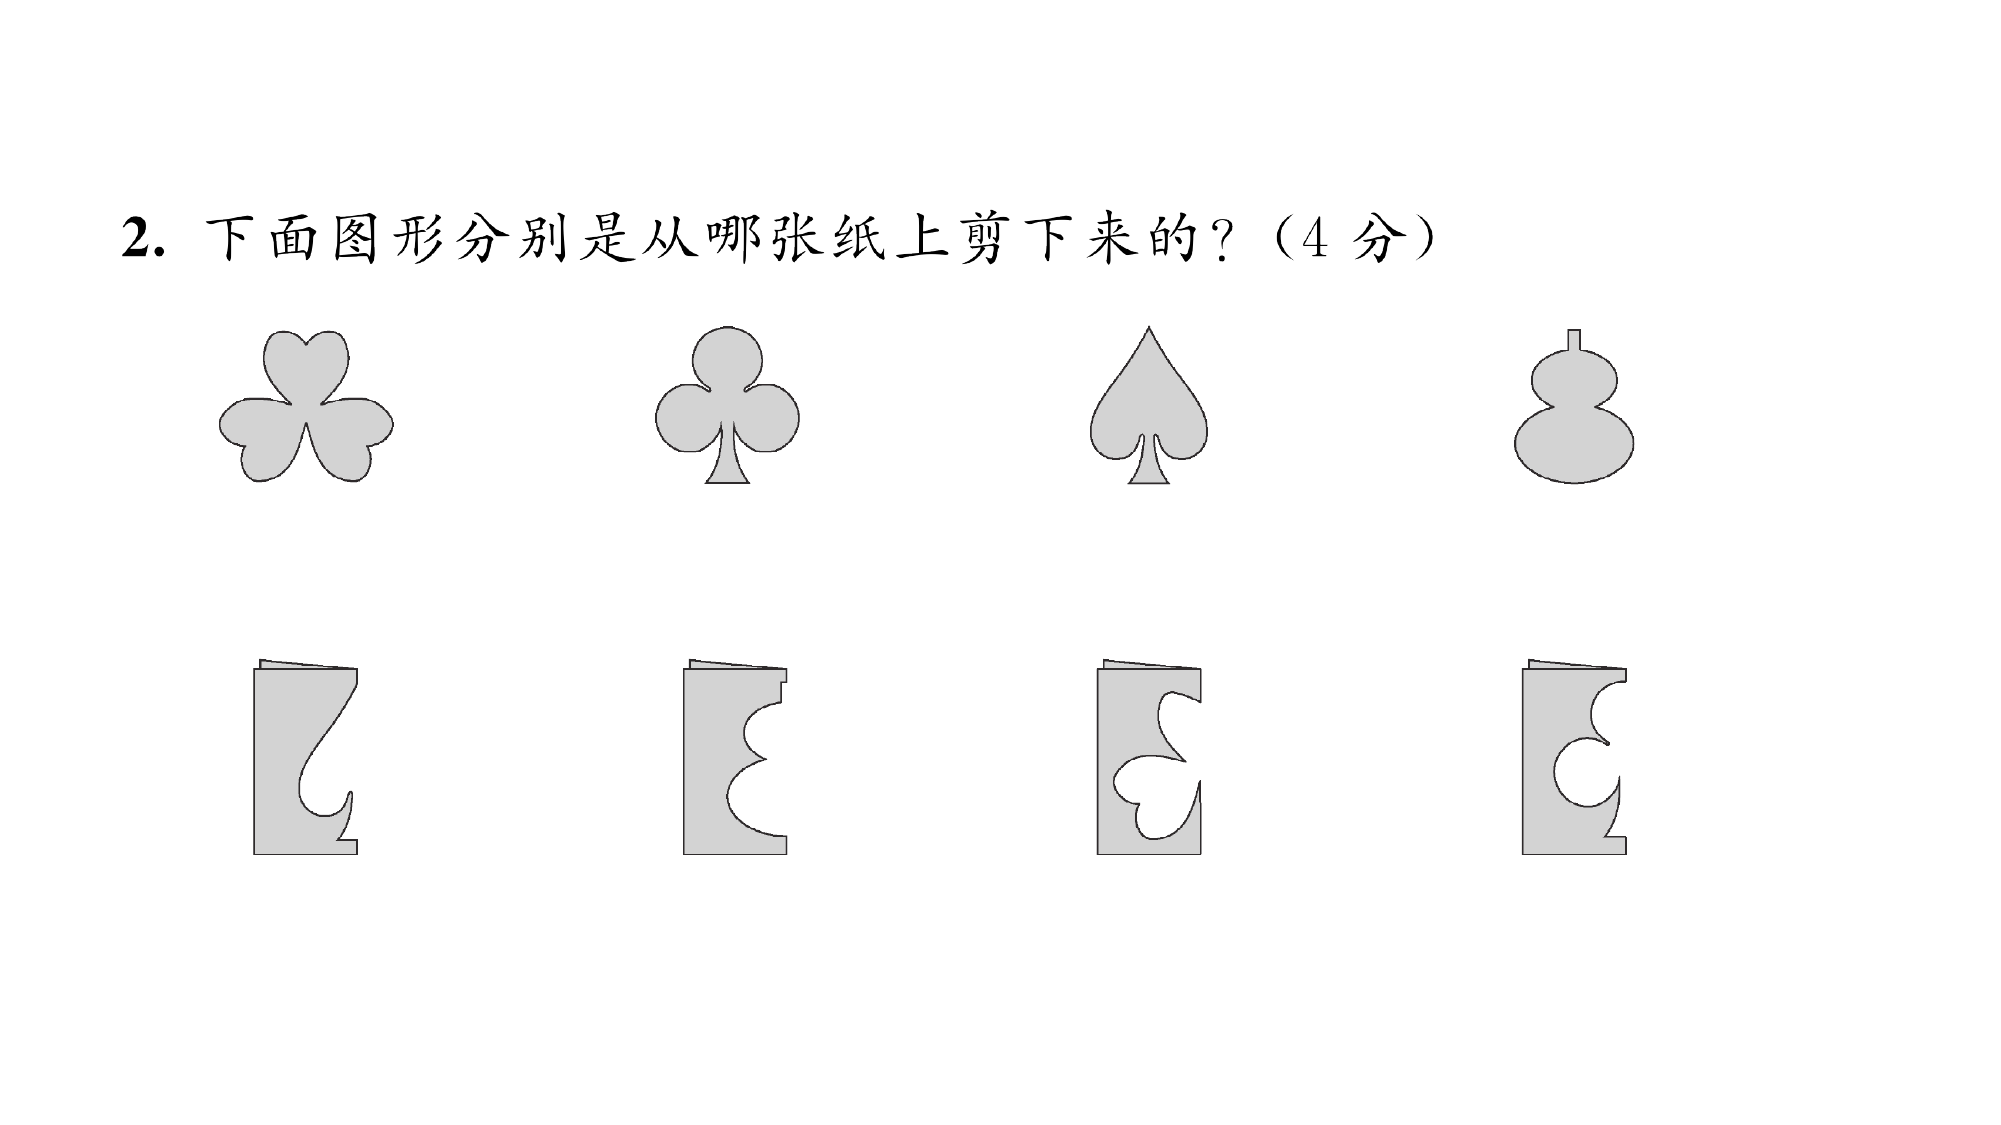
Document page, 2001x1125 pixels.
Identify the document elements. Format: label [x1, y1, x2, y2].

picture [118, 177, 2000, 877]
